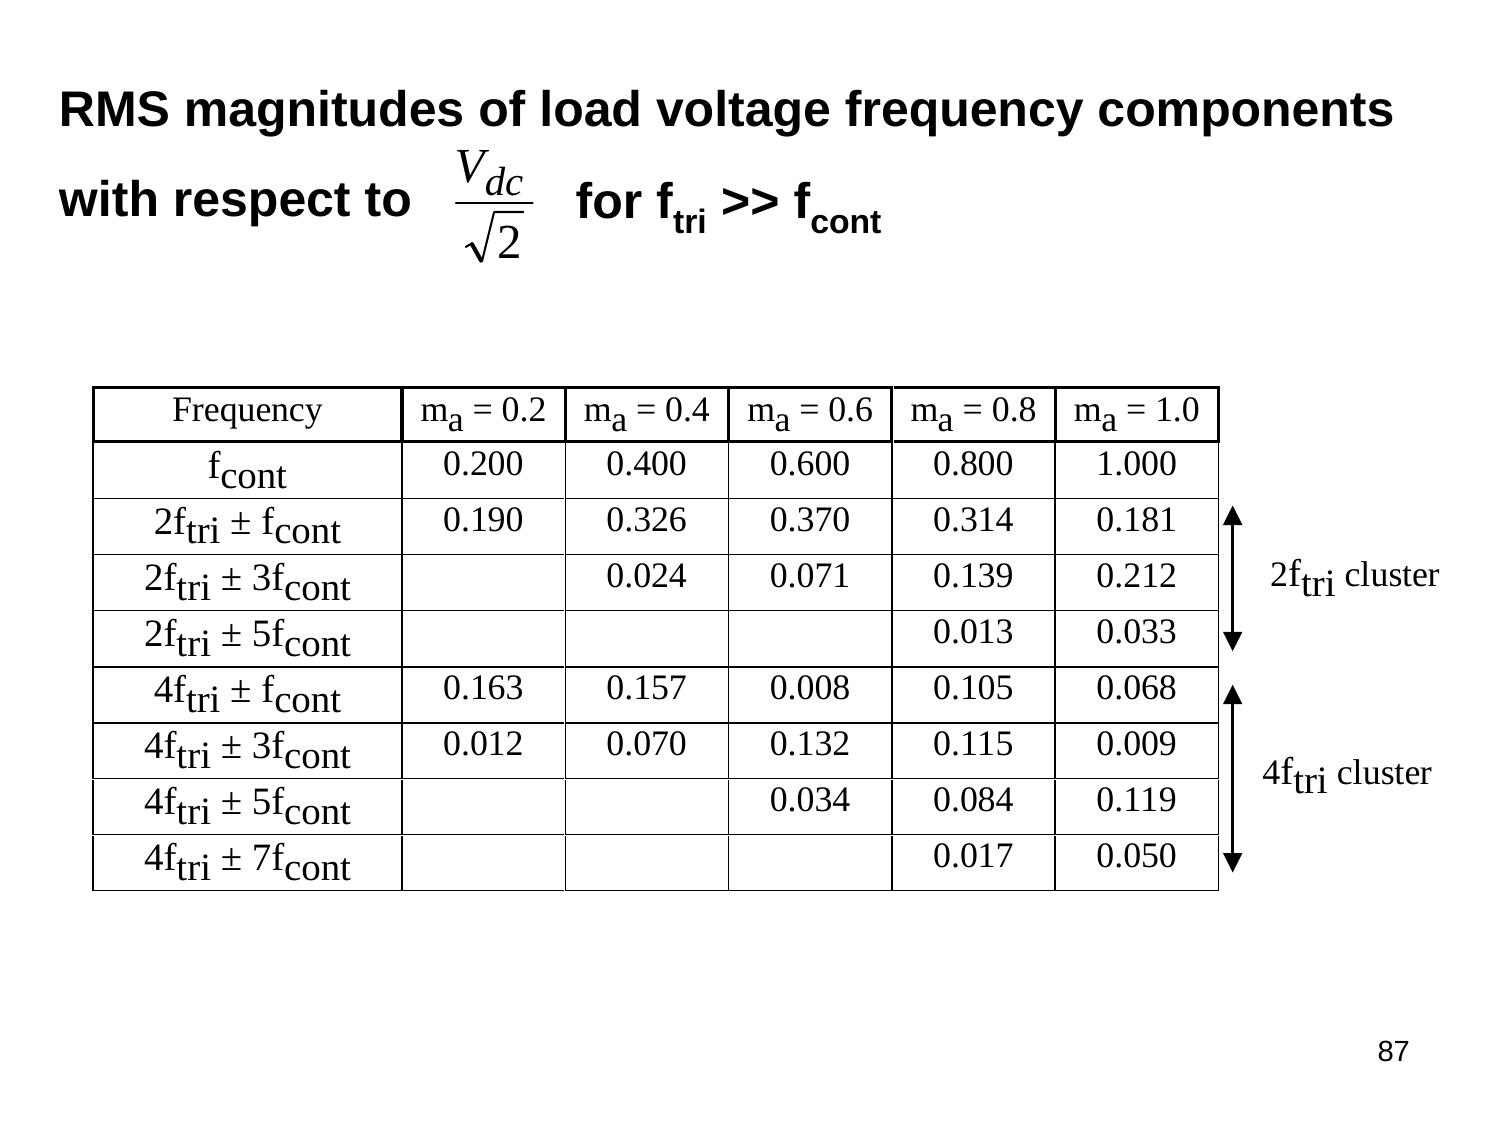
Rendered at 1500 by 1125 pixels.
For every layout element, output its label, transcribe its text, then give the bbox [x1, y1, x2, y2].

picture [0, 386, 1500, 937]
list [447, 134, 542, 273]
text_box RMS magnitudes of load voltage frequency components with respect to [44, 39, 1443, 235]
text_box for ftri >> fcont [560, 152, 1059, 248]
slide_number 87 [1074, 1024, 1425, 1103]
